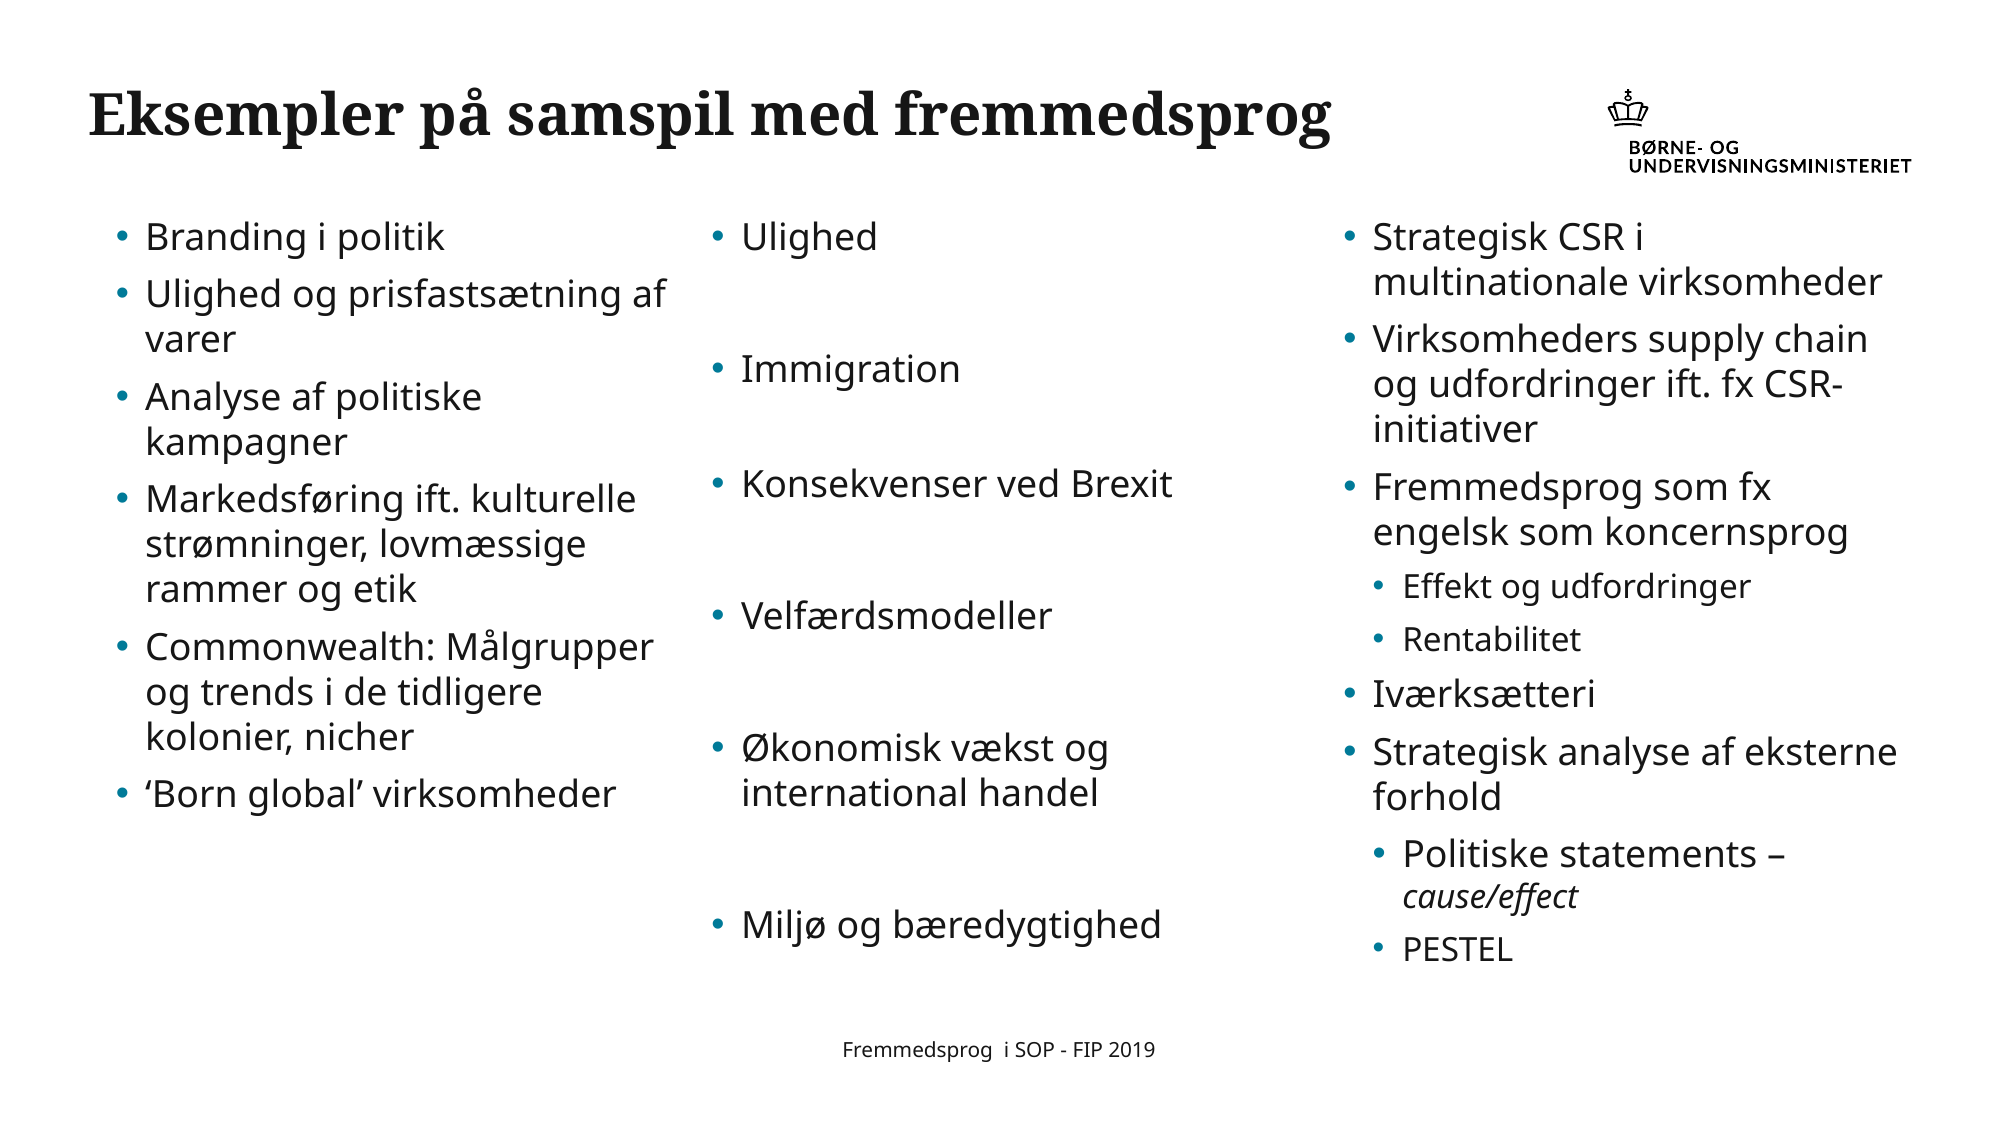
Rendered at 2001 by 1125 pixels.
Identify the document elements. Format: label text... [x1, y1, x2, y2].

list Fremmedsprog i SOP - FIP 2019 [704, 1036, 1294, 1067]
list Ulighed Immigration Konsekvenser ved Brexit Velfærdsmodeller Økonomisk vækst og international handel Miljø og bæredygtighed [682, 212, 1271, 954]
list Branding i politik Ulighed og prisfastsætning af varer Analyse af politiske kampagner Markedsføring ift. kulturelle strømninger, lovmæssige rammer og etik Commonwealth: Målgrupper og trends i de tidligere kolonier, nicher ‘Born global’ virksomheder [86, 212, 674, 954]
list Strategisk CSR i multinationale virksomheder Virksomheders supply chain og udfordringer ift. fx CSR-initiativer Fremmedsprog som fx engelsk som koncernsprog Effekt og udfordringer Rentabilitet Iværksætteri Strategisk analyse af eksterne forhold Politiske statements – cause/effect PESTEL [1313, 212, 1902, 954]
title Eksempler på samspil med fremmedsprog [88, 88, 1608, 159]
